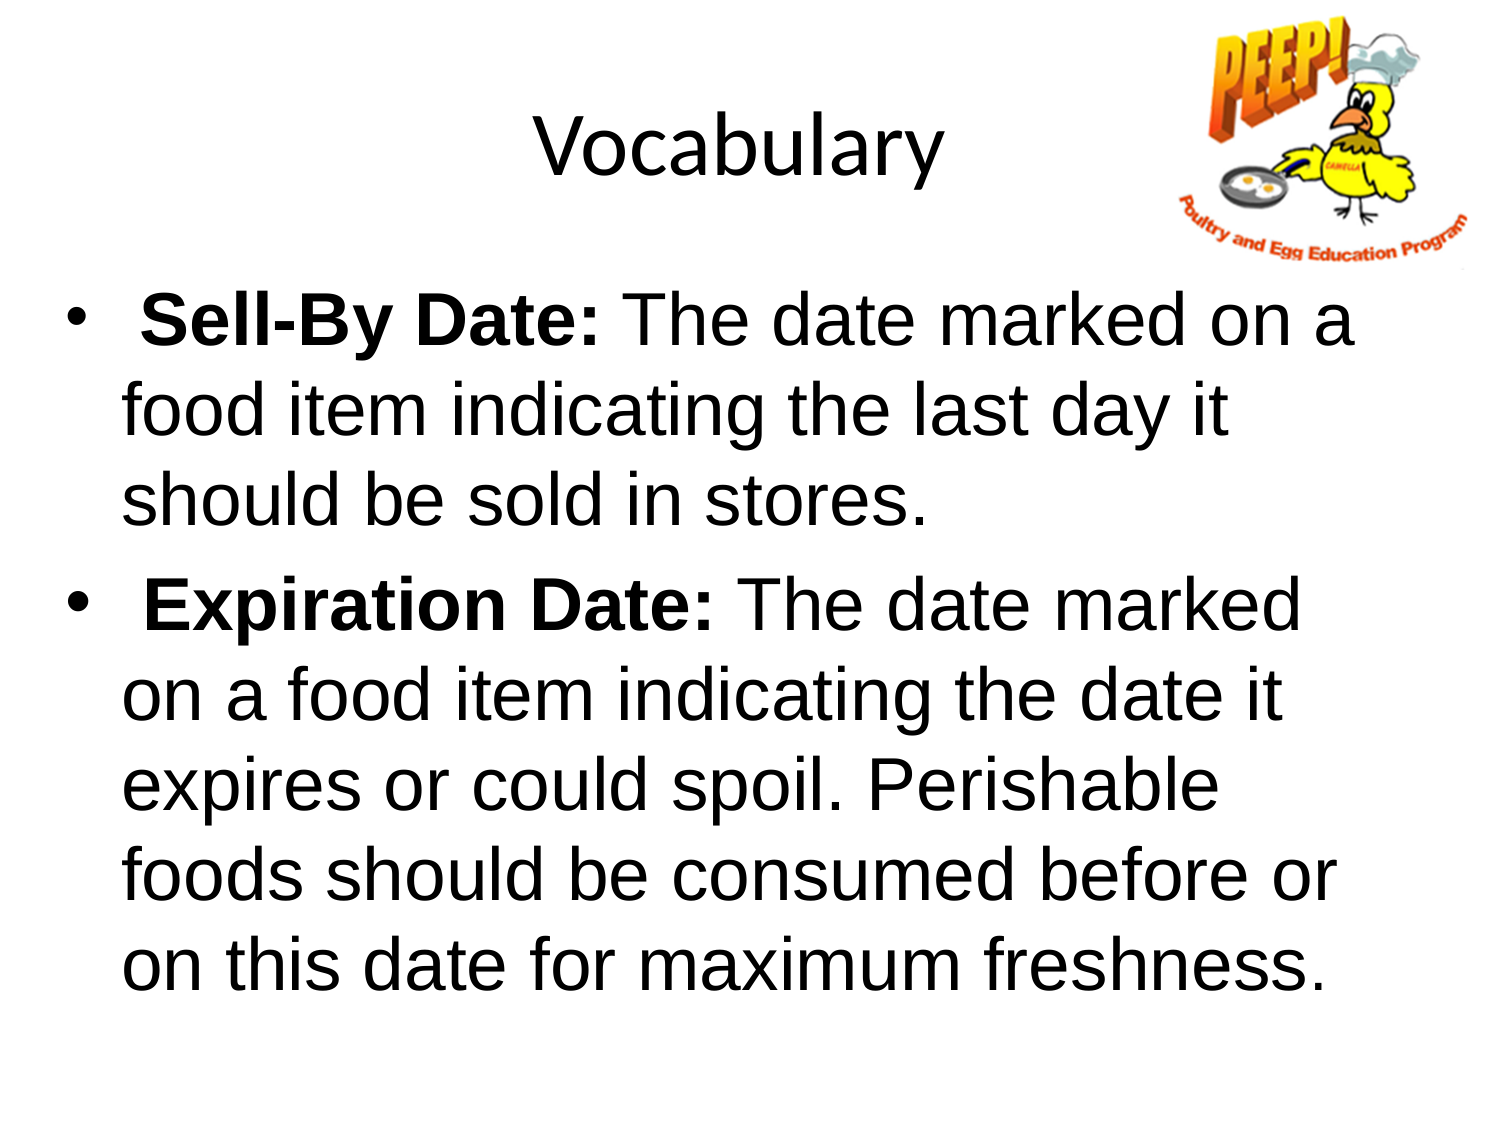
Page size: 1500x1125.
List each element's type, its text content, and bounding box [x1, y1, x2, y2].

picture [1174, 5, 1482, 270]
list Sell-By Date: The date marked on a food item indicating the last day it should be sold in stores. Expiration Date: The date marked on a food item indicating the date it expires or could spoil. Perishable foods should be consumed before or on this date for maximum freshness. [50, 262, 1400, 1025]
title Vocabulary [75, 45, 1169, 233]
